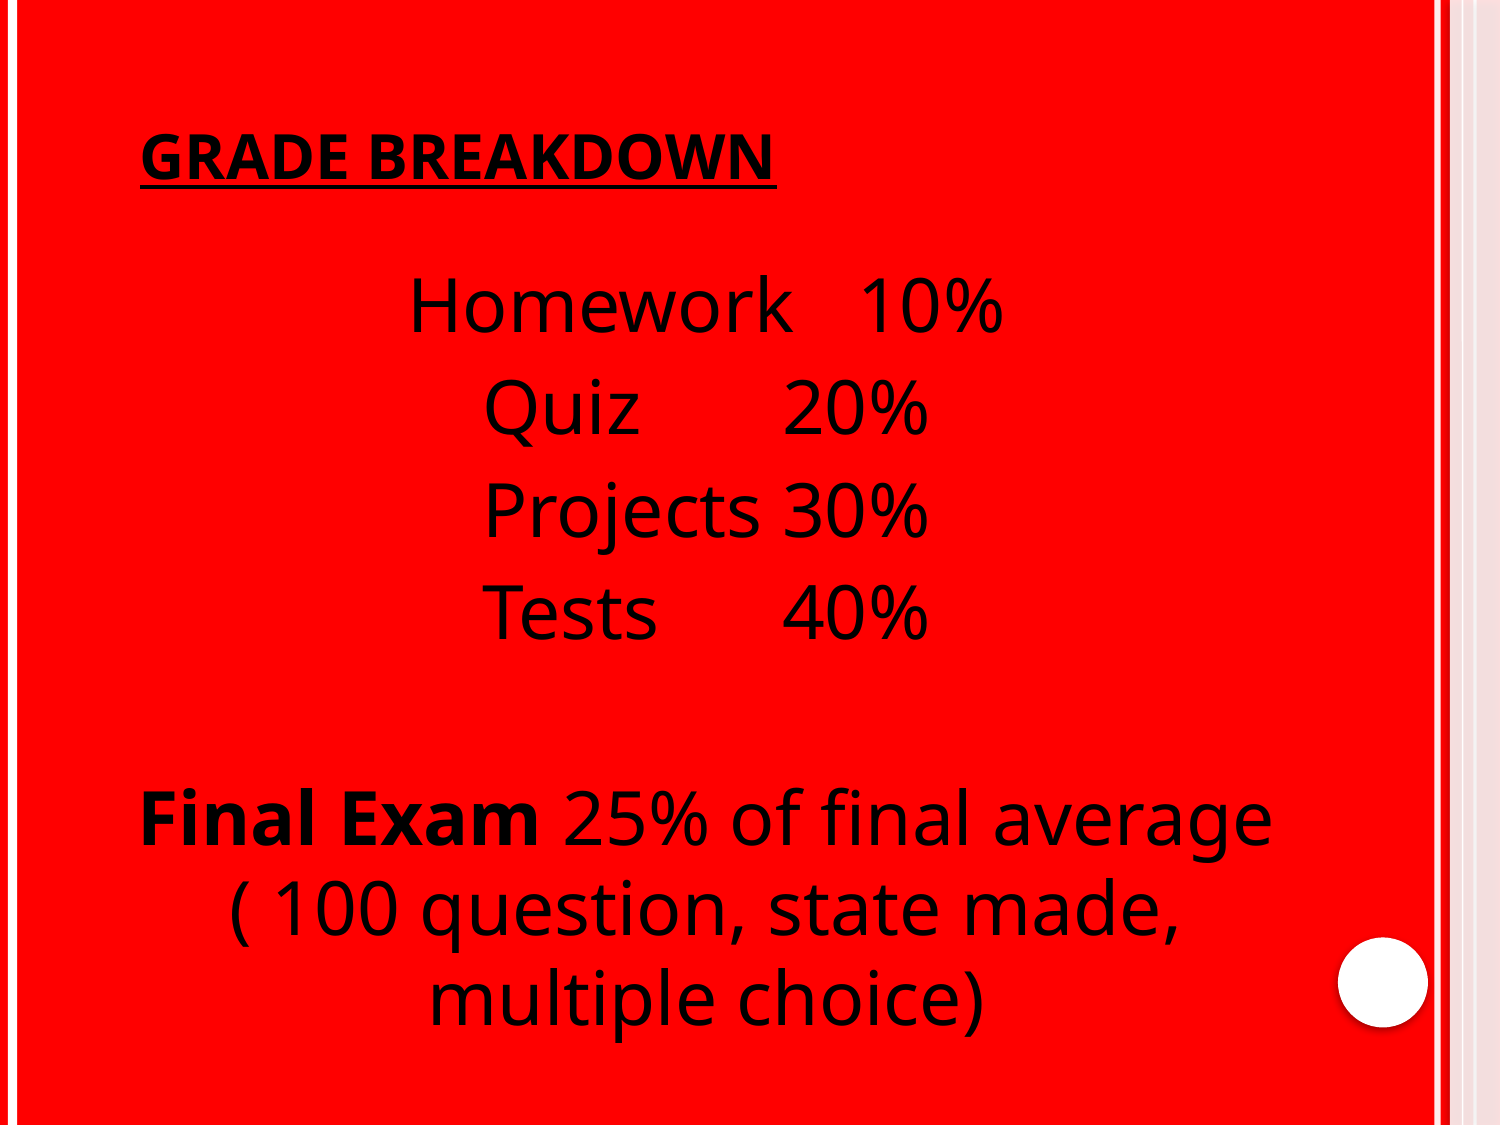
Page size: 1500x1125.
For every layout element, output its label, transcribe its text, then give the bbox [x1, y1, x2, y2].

list Homework 10% Quiz 20% Projects 30% Tests 40% Final Exam 25% of final average ( 100 question, state made, multiple choice) [87, 249, 1325, 888]
title Grade Breakdown [125, 62, 1238, 200]
